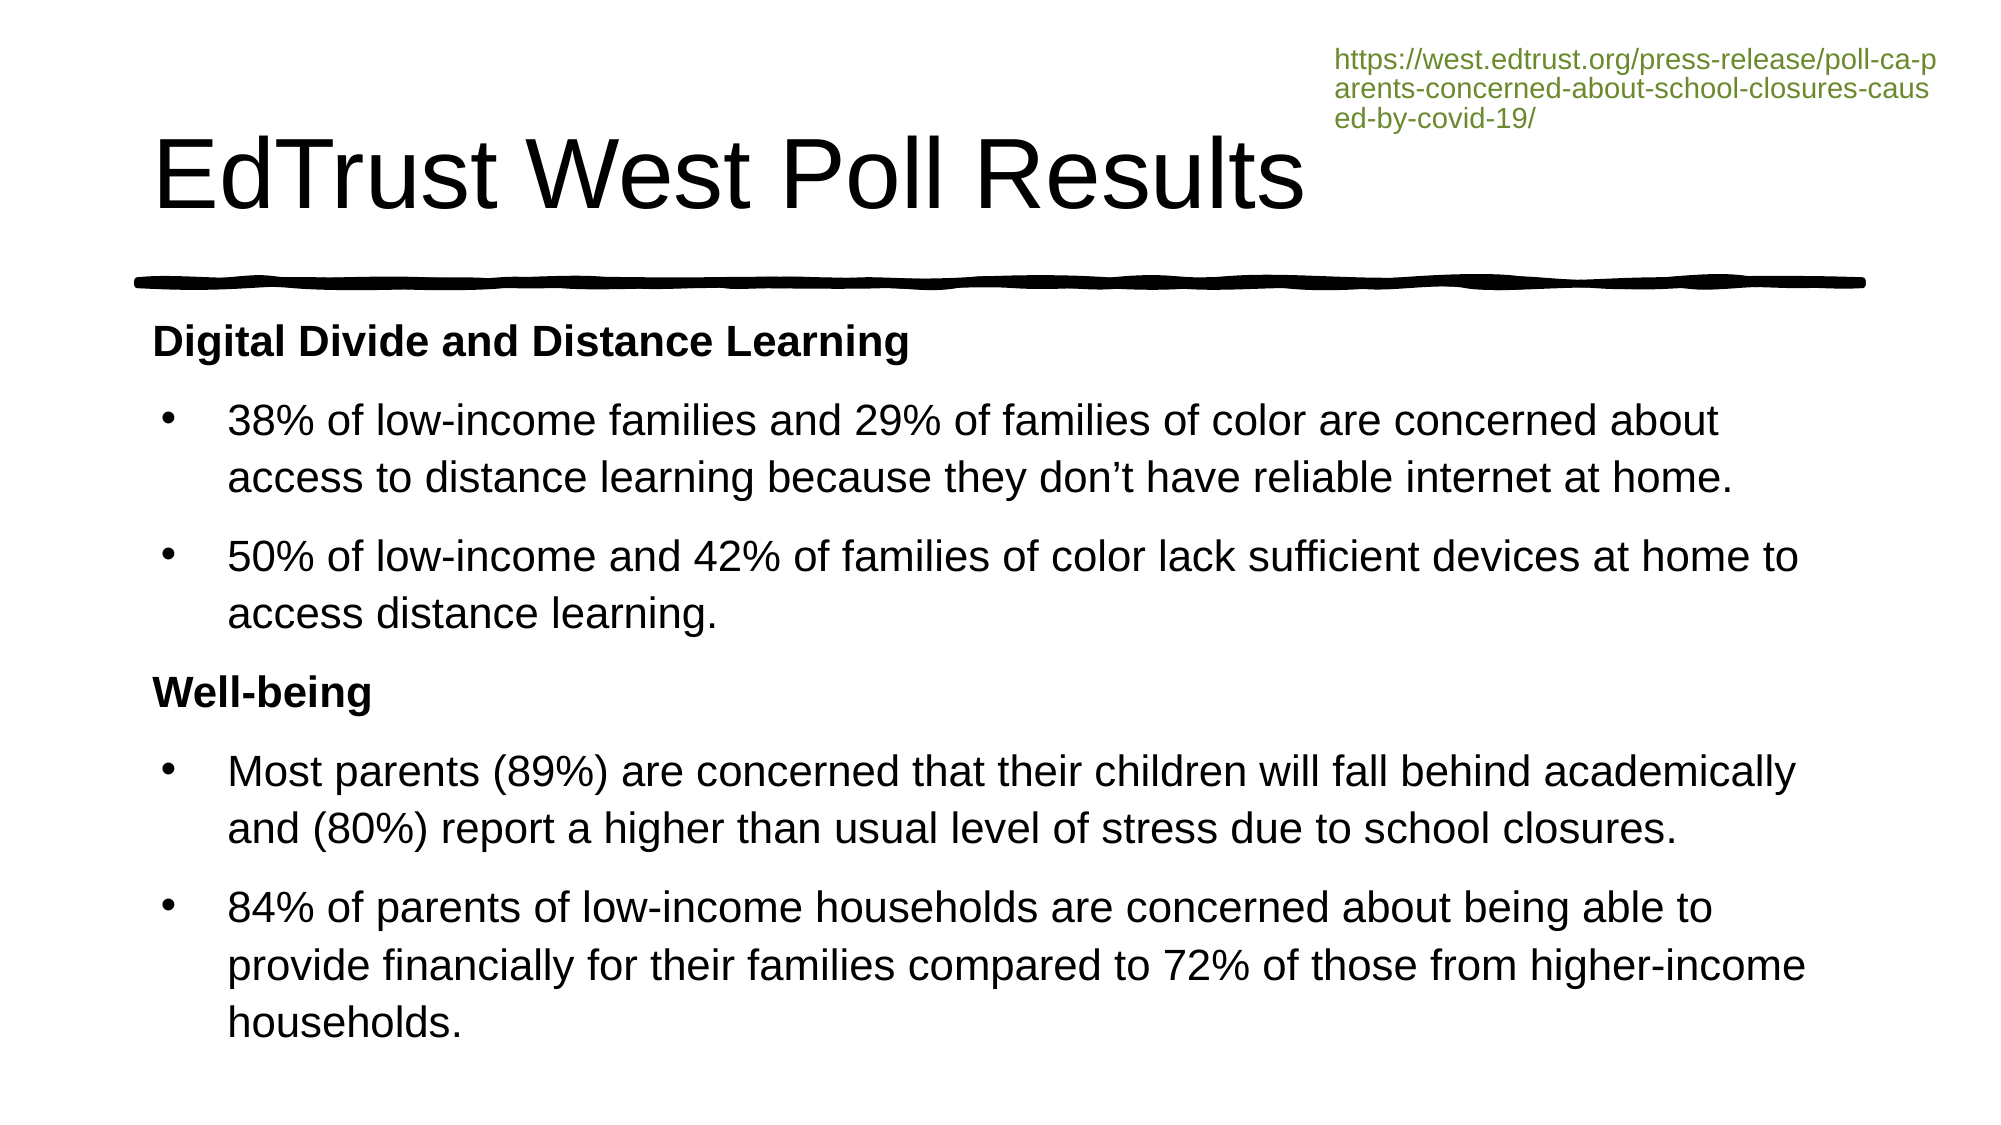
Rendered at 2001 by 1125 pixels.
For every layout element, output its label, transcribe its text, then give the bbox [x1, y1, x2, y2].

title EdTrust West Poll Results [137, 59, 1863, 278]
list Digital Divide and Distance Learning 38% of low-income families and 29% of families of color are concerned about access to distance learning because they don’t have reliable internet at home. 50% of low-income and 42% of families of color lack sufficient devices at home to access distance learning. Well-being Most parents (89%) are concerned that their children will fall behind academically and (80%) report a higher than usual level of stress due to school closures. 84% of parents of low-income households are concerned about being able to provide financially for their families compared to 72% of those from higher-income households. [137, 299, 1863, 1092]
text_box https://west.edtrust.org/press-release/poll-ca-parents-concerned-about-school-closures-caused-by-covid-19/ [1319, 33, 1962, 83]
